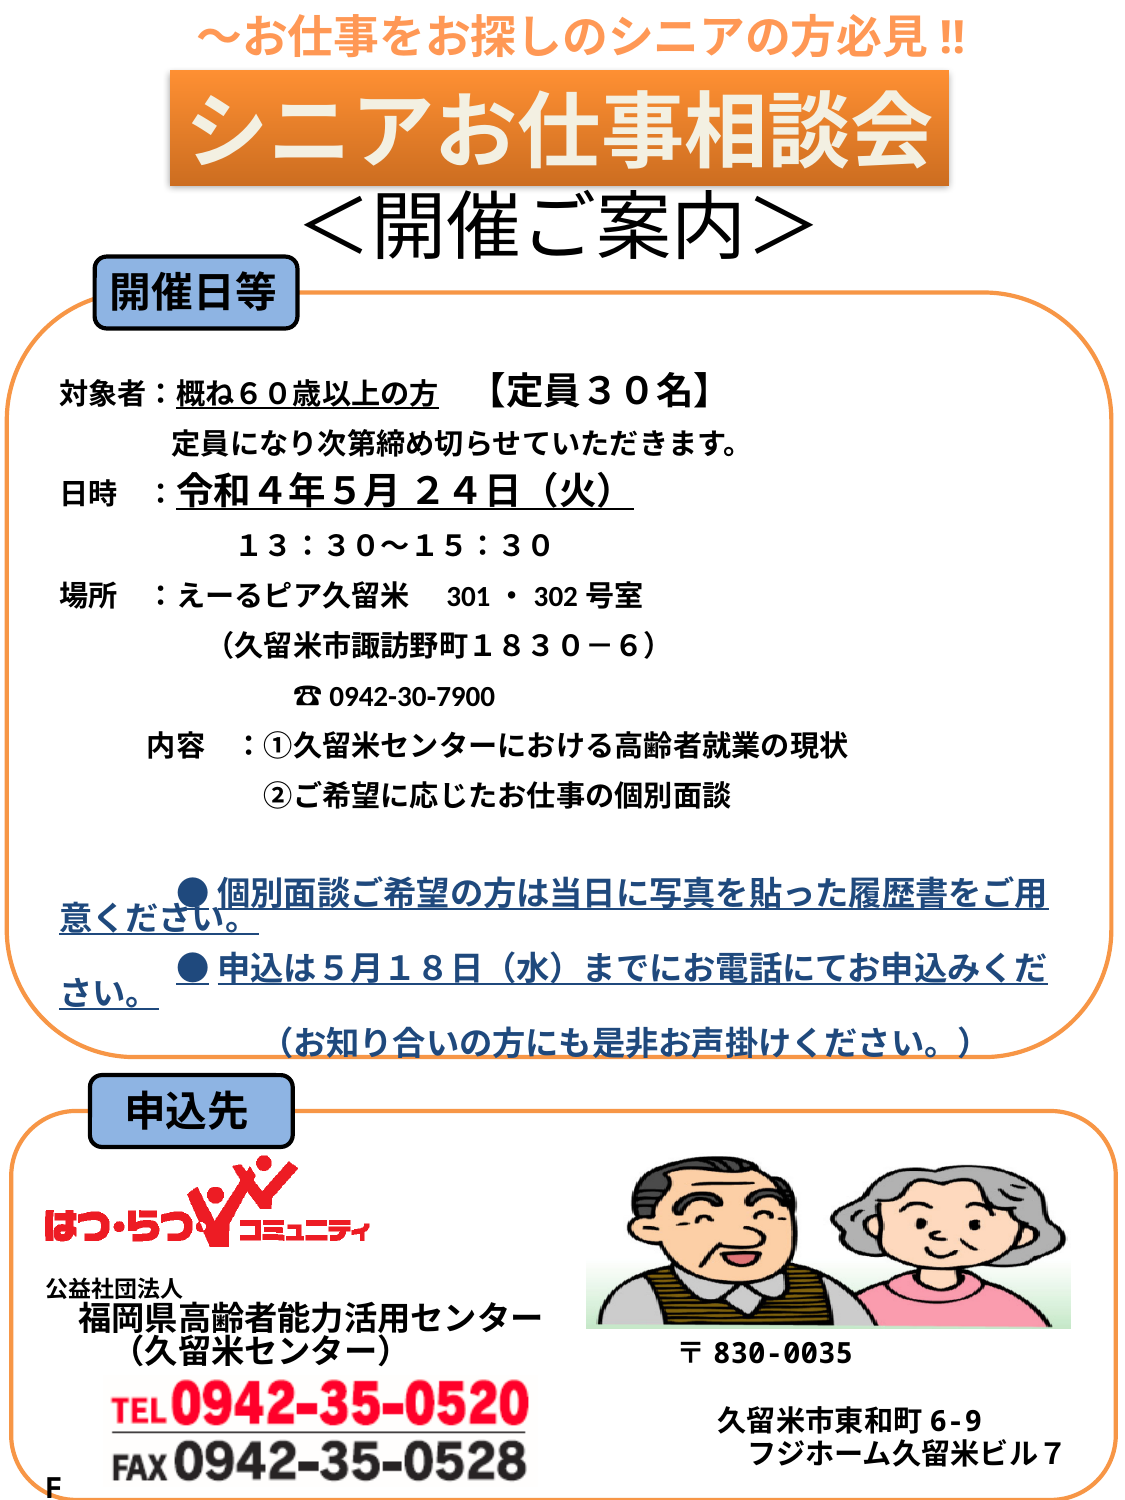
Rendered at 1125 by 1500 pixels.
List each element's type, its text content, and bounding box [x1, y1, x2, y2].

picture [585, 1147, 1071, 1330]
text_box ＜開催ご案内＞ [281, 171, 837, 276]
picture [43, 1153, 372, 1250]
text_box ～お仕事をお探しのシニアの方必見!!～ [120, 0, 1007, 125]
text_box 申込先 [109, 1076, 331, 1151]
text_box シニアお仕事相談会 [170, 70, 949, 186]
text_box 対象者：概ね６０歳以上の方 【定員３０名】 定員になり次第締め切らせていただきます。 日時 ：令和４年５月 ２４日（火） １３：３０～１５：３０ 場所 ：えーるピア久留米 301・302号室 （久留米市諏訪野町１８３０－６） ☎0942-30‐7900 内容 ：①久留米センターにおける高齢者就業の現状 ②ご希望に応じたお仕事の個別面談 ●個別面談ご希望の方は当日に写真を貼った履歴書をご用意ください。 ●申込は５月１８日（水）までにお電話にてお申込みください。 （お知り合いの方にも是非お声掛けください。） [4, 290, 1114, 1060]
picture [102, 1375, 538, 1488]
text_box 開催日等 [94, 257, 317, 340]
text_box [87, 1072, 290, 1150]
text_box 公益社団法人 福岡県高齢者能力活用センター （久留米センター） 〒830-0035 久留米市東和町6-9 フジホーム久留米ビル７F [9, 1108, 1118, 1500]
